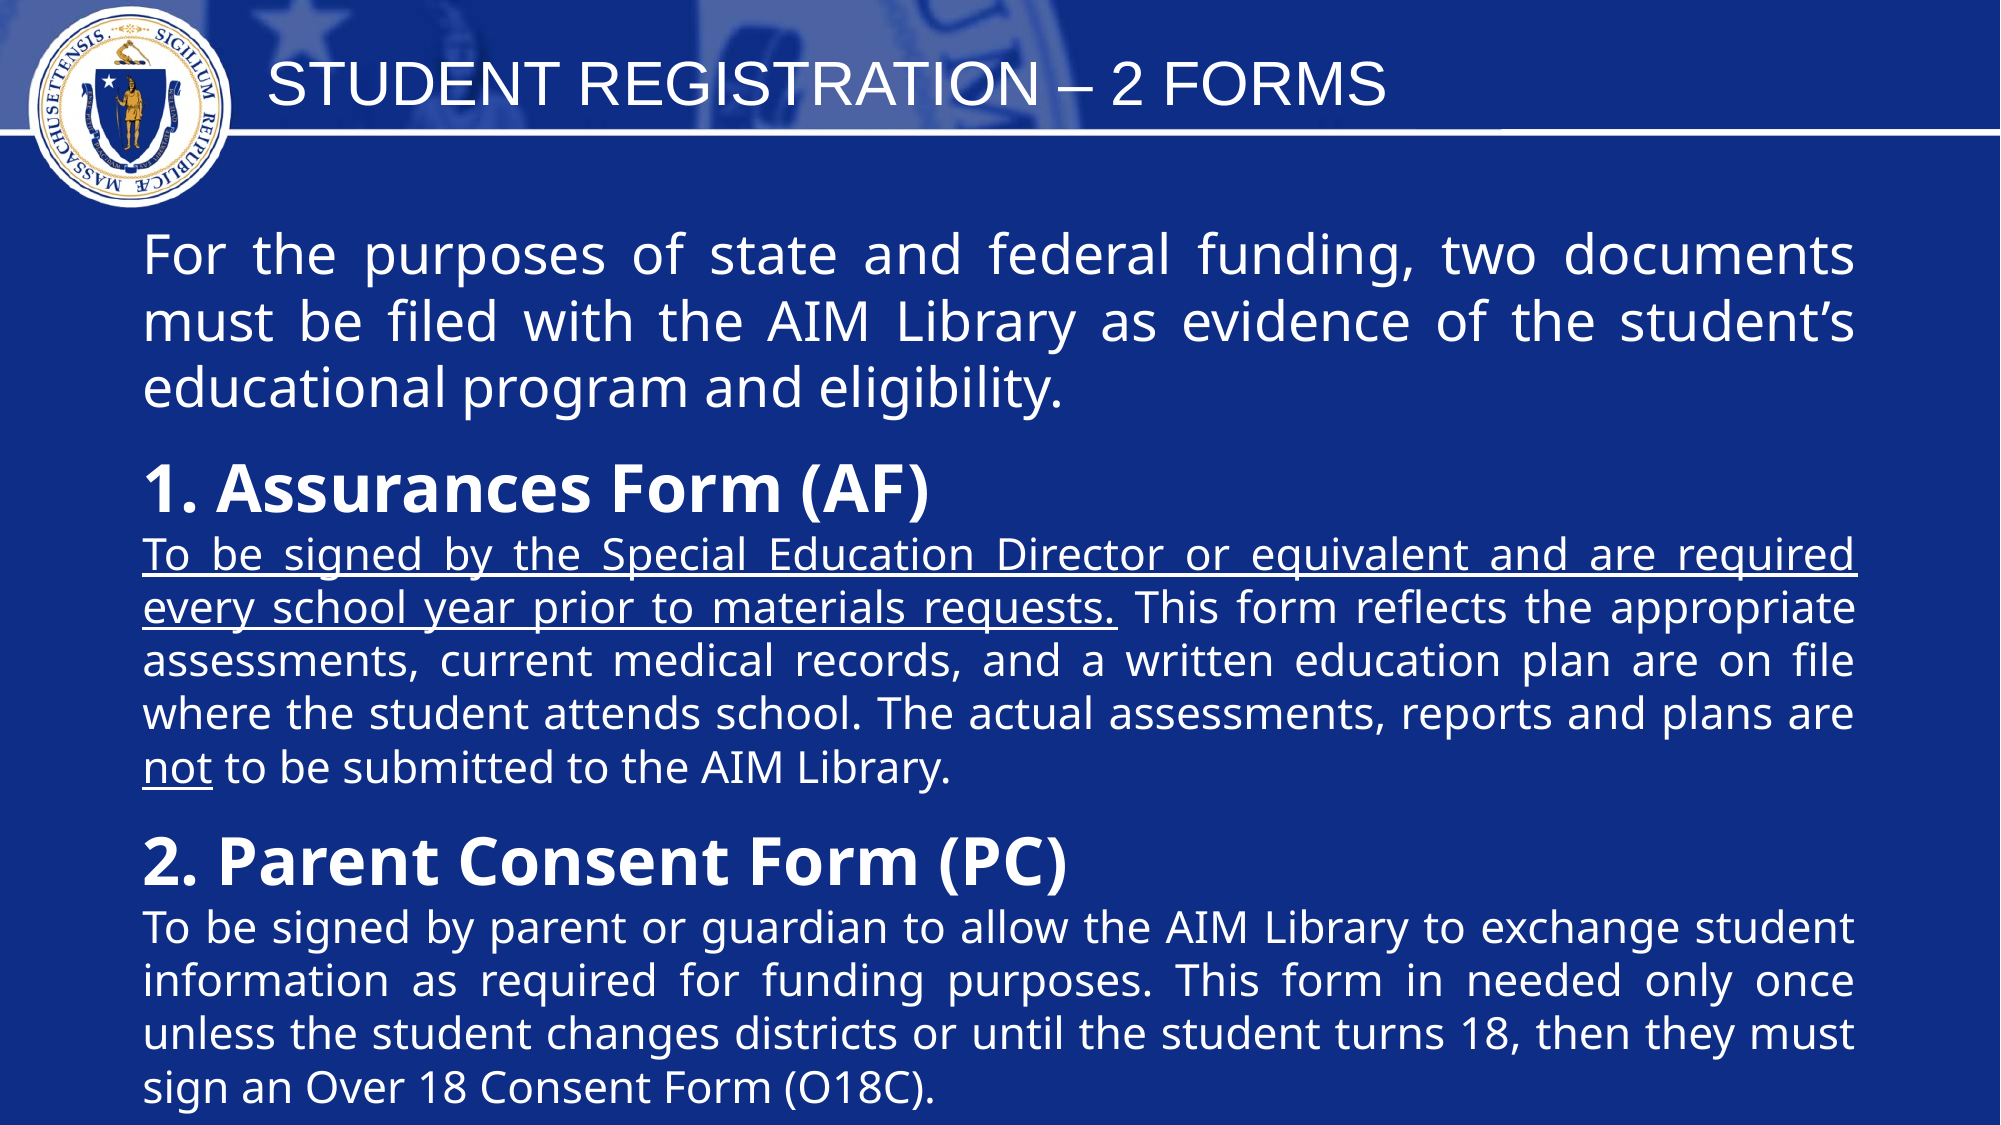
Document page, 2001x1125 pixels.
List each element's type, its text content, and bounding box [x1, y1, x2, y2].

text_box For the purposes of state and federal funding, two documents must be filed with the AIM Library as evidence of the student’s educational program and eligibility. 1. Assurances Form (AF) To be signed by the Special Education Director or equivalent and are required every school year prior to materials requests. This form reflects the appropriate assessments, current medical records, and a written education plan are on file where the student attends school. The actual assessments, reports and plans are not to be submitted to the AIM Library. 2. Parent Consent Form (PC) To be signed by parent or guardian to allow the AIM Library to exchange student information as required for funding purposes. This form in needed only once unless the student changes districts or until the student turns 18, then they must sign an Over 18 Consent Form (O18C). [127, 211, 1873, 1120]
title STUDENT REGISTRATION – 2 FORMS [251, 23, 1940, 148]
picture [0, 0, 2000, 1125]
